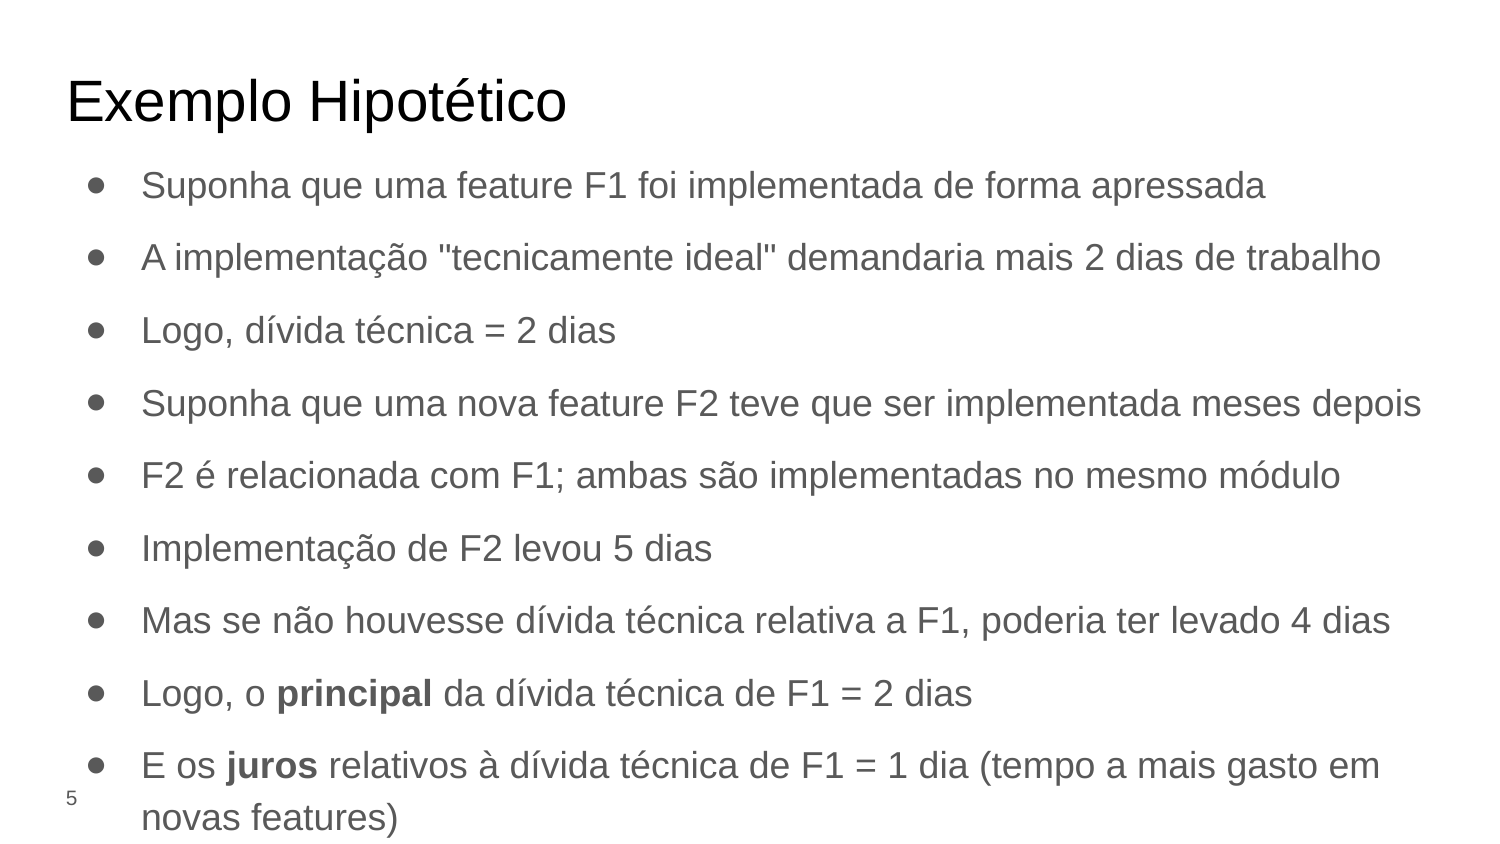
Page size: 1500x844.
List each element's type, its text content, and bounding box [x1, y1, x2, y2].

list Suponha que uma feature F1 foi implementada de forma apressada A implementação "tecnicamente ideal" demandaria mais 2 dias de trabalho Logo, dívida técnica = 2 dias Suponha que uma nova feature F2 teve que ser implementada meses depois F2 é relacionada com F1; ambas são implementadas no mesmo módulo Implementação de F2 levou 5 dias Mas se não houvesse dívida técnica relativa a F1, poderia ter levado 4 dias Logo, o principal da dívida técnica de F1 = 2 dias E os juros relativos à dívida técnica de F1 = 1 dia (tempo a mais gasto em novas features) [51, 139, 1449, 320]
text_box ‹#› [2, 764, 93, 830]
title Exemplo Hipotético [51, 48, 1449, 139]
